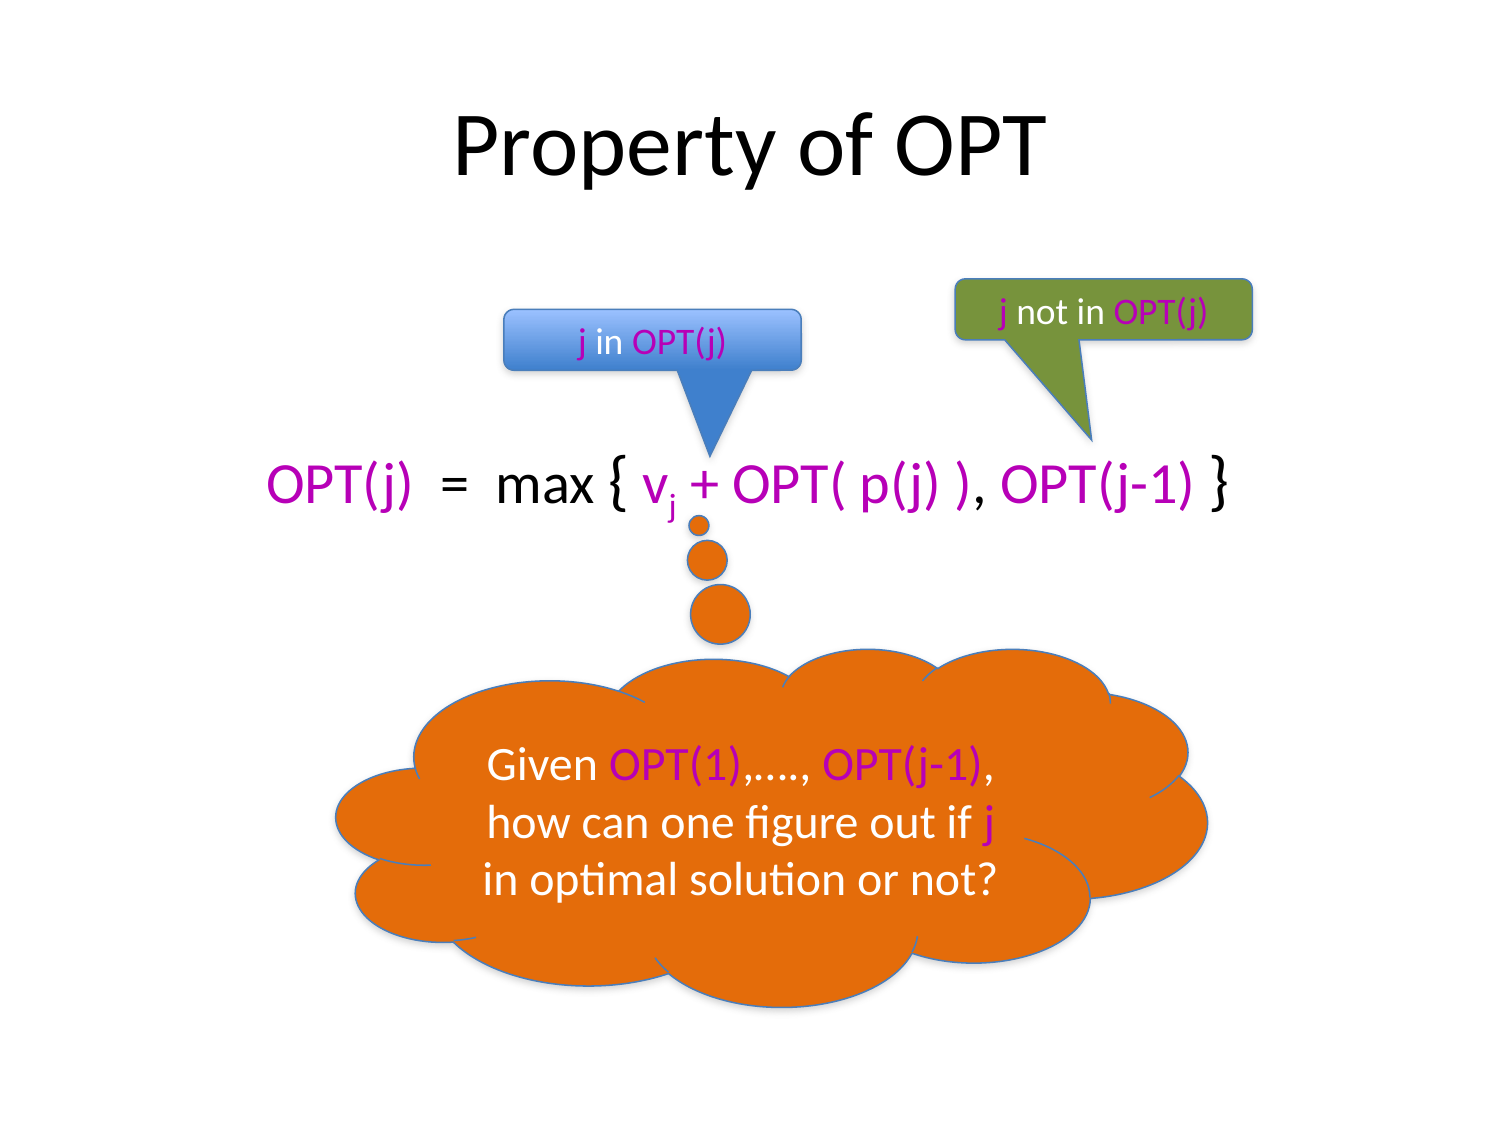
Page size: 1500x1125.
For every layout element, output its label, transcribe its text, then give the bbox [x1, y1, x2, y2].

text_box OPT(j) = max { vj + OPT( p(j) ), OPT(j-1) } [251, 429, 1245, 532]
text_box j in OPT(j) [503, 309, 802, 457]
text_box Given OPT(1),…., OPT(j-1), how can one figure out if j in optimal solution or not? [687, 540, 728, 581]
text_box Given OPT(1),…., OPT(j-1), how can one figure out if j in optimal solution or not? [335, 649, 1208, 1008]
text_box Given OPT(1),…., OPT(j-1), how can one figure out if j in optimal solution or not? [690, 584, 751, 645]
text_box j not in OPT(j) [955, 278, 1253, 441]
title Property of OPT [75, 45, 1425, 233]
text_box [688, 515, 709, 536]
